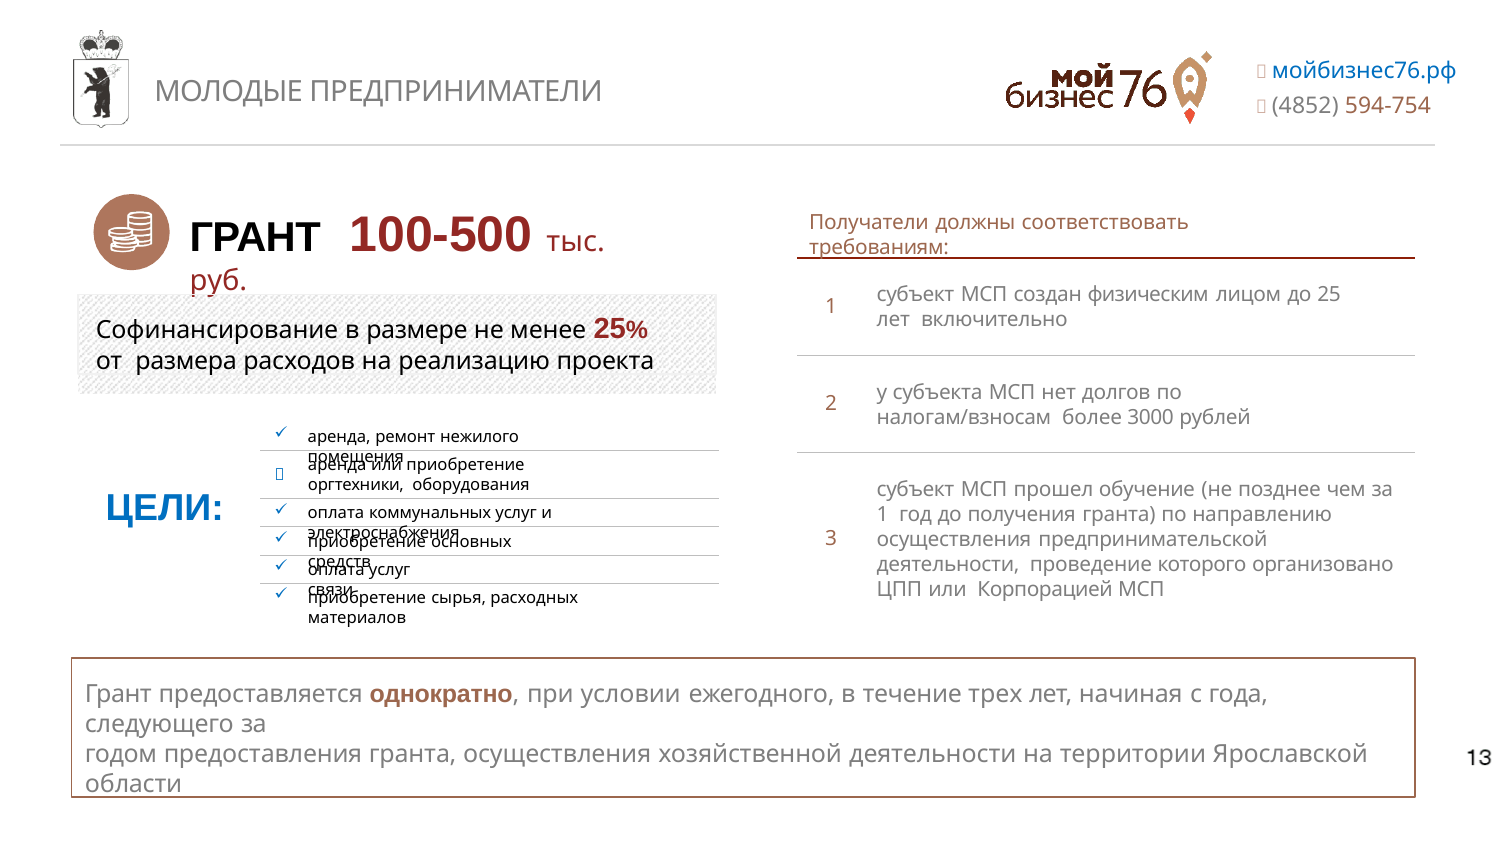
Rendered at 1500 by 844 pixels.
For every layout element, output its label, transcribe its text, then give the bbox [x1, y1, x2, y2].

text_box у субъекта МСП нет долгов по налогам/взносам более 3000 рублей [874, 376, 1346, 429]
text_box 1 [823, 290, 839, 318]
text_box аренда, ремонт нежилого помещения [272, 423, 605, 466]
picture [77, 294, 717, 394]
text_box 3 [823, 522, 839, 550]
text_box ГРАНТ 100-500 тыс. руб. [187, 199, 666, 292]
text_box  мойбизнес76.рф  (4852) 594-754 [1253, 47, 1461, 118]
picture [73, 29, 129, 128]
text_box  [272, 461, 290, 484]
text_box субъект МСП прошел обучение (не позднее чем за 1 год до получения гранта) по направлению осуществления предпринимательской деятельности, проведение которого организовано ЦПП или Корпорацией МСП [874, 473, 1396, 601]
text_box Грант предоставляется однократно, при условии ежегодного, в течение трех лет, начиная с года, следующего за годом предоставления гранта, осуществления хозяйственной деятельности на территории Ярославской области [71, 657, 1415, 797]
text_box 2 [823, 387, 839, 415]
text_box оплата услуг связи [272, 556, 458, 584]
text_box аренда или приобретение оргтехники, оборудования [305, 451, 608, 494]
text_box приобретение сырья, расходных материалов [272, 584, 664, 627]
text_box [93, 193, 170, 271]
picture [1005, 51, 1212, 124]
text_box Получатели должны соответствовать требованиям: [807, 206, 1316, 259]
text_box субъект МСП создан физическим лицом до 25 лет включительно [874, 278, 1369, 331]
picture [1456, 678, 1500, 844]
text_box приобретение основных средств [272, 528, 566, 571]
text_box МОЛОДЫЕ ПРЕДПРИНИМАТЕЛИ [152, 69, 620, 107]
text_box ЦЕЛИ: [103, 480, 227, 528]
text_box оплата коммунальных услуг и электроснабжения [272, 500, 693, 543]
